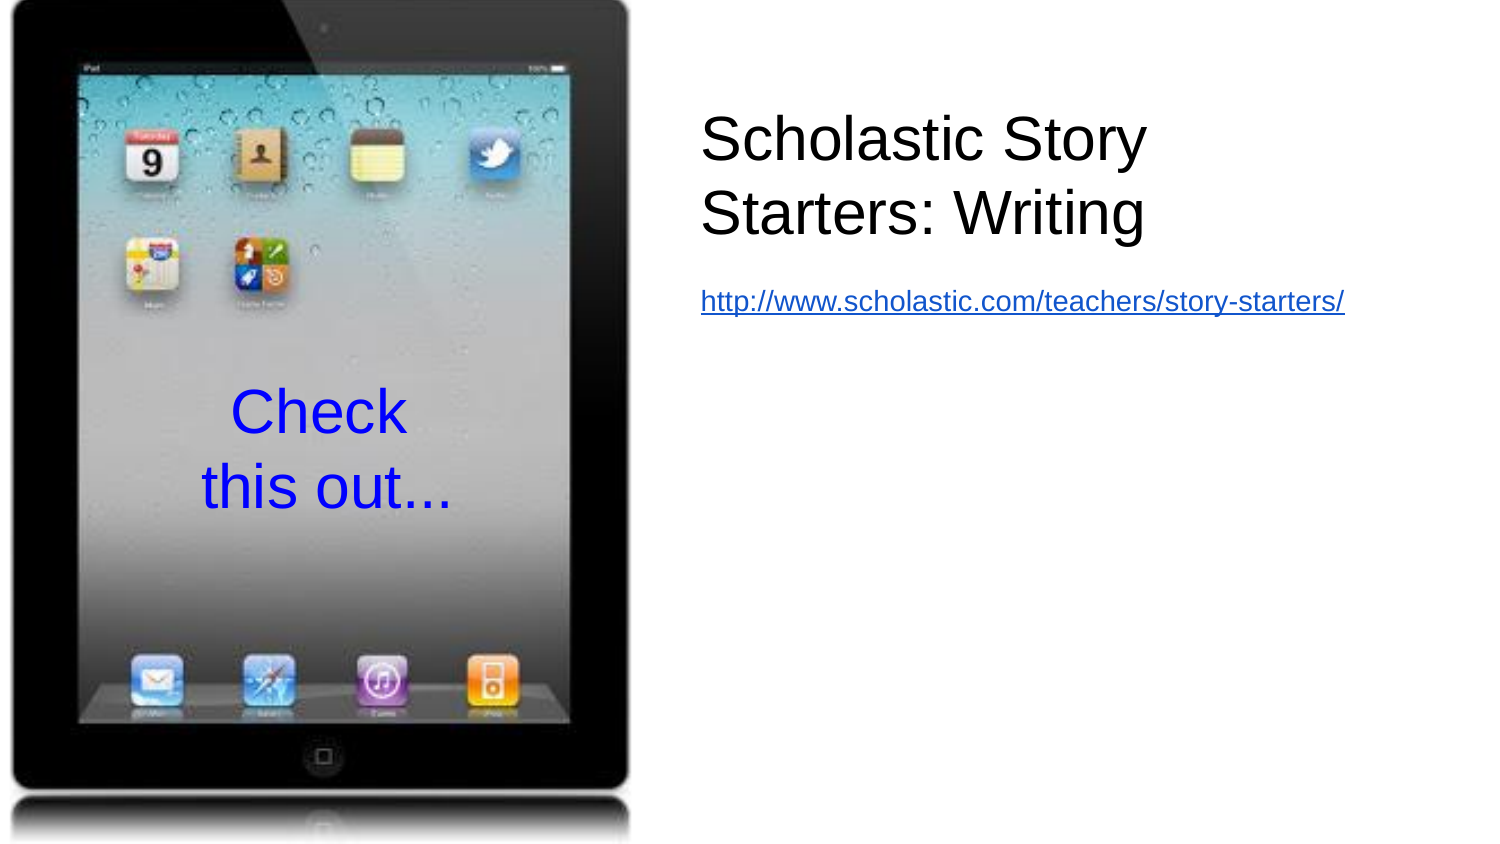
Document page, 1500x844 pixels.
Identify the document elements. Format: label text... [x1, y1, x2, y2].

picture [9, 0, 634, 844]
text_box Scholastic Story Starters: Writing http://www.scholastic.com/teachers/story-starters/ [685, 82, 1410, 587]
